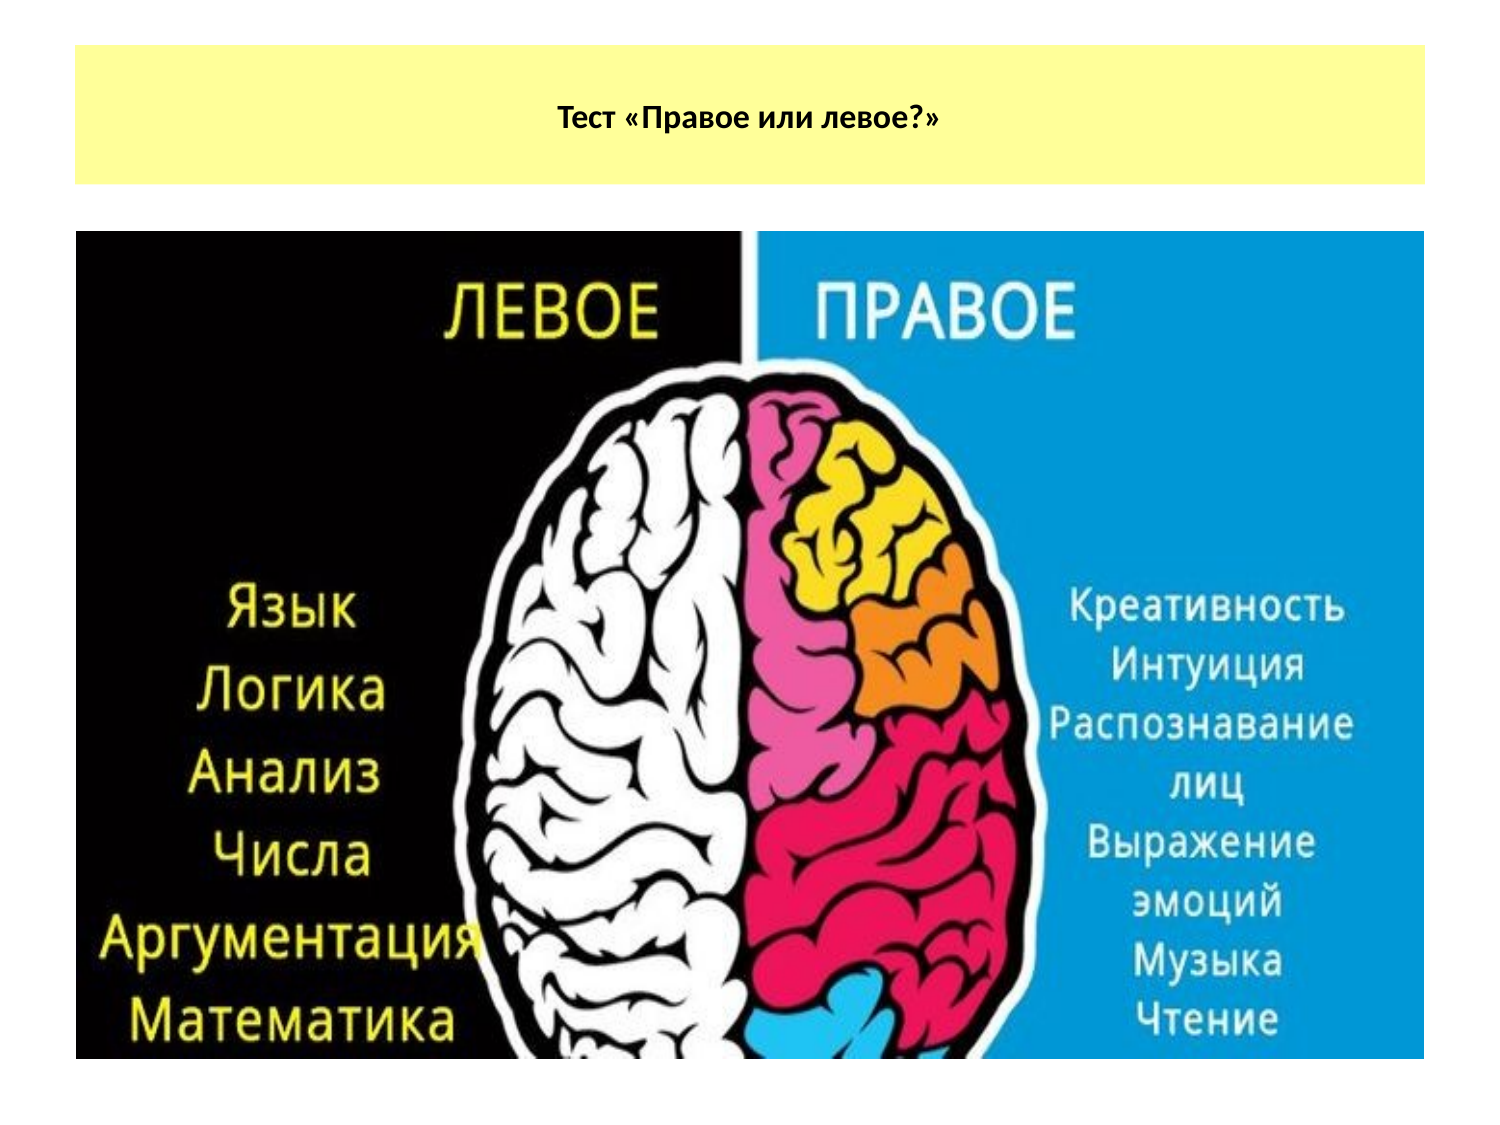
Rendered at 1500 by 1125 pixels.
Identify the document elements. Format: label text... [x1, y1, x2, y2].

title Тест «Правое или левое?» [75, 45, 1425, 185]
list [76, 231, 1424, 1059]
